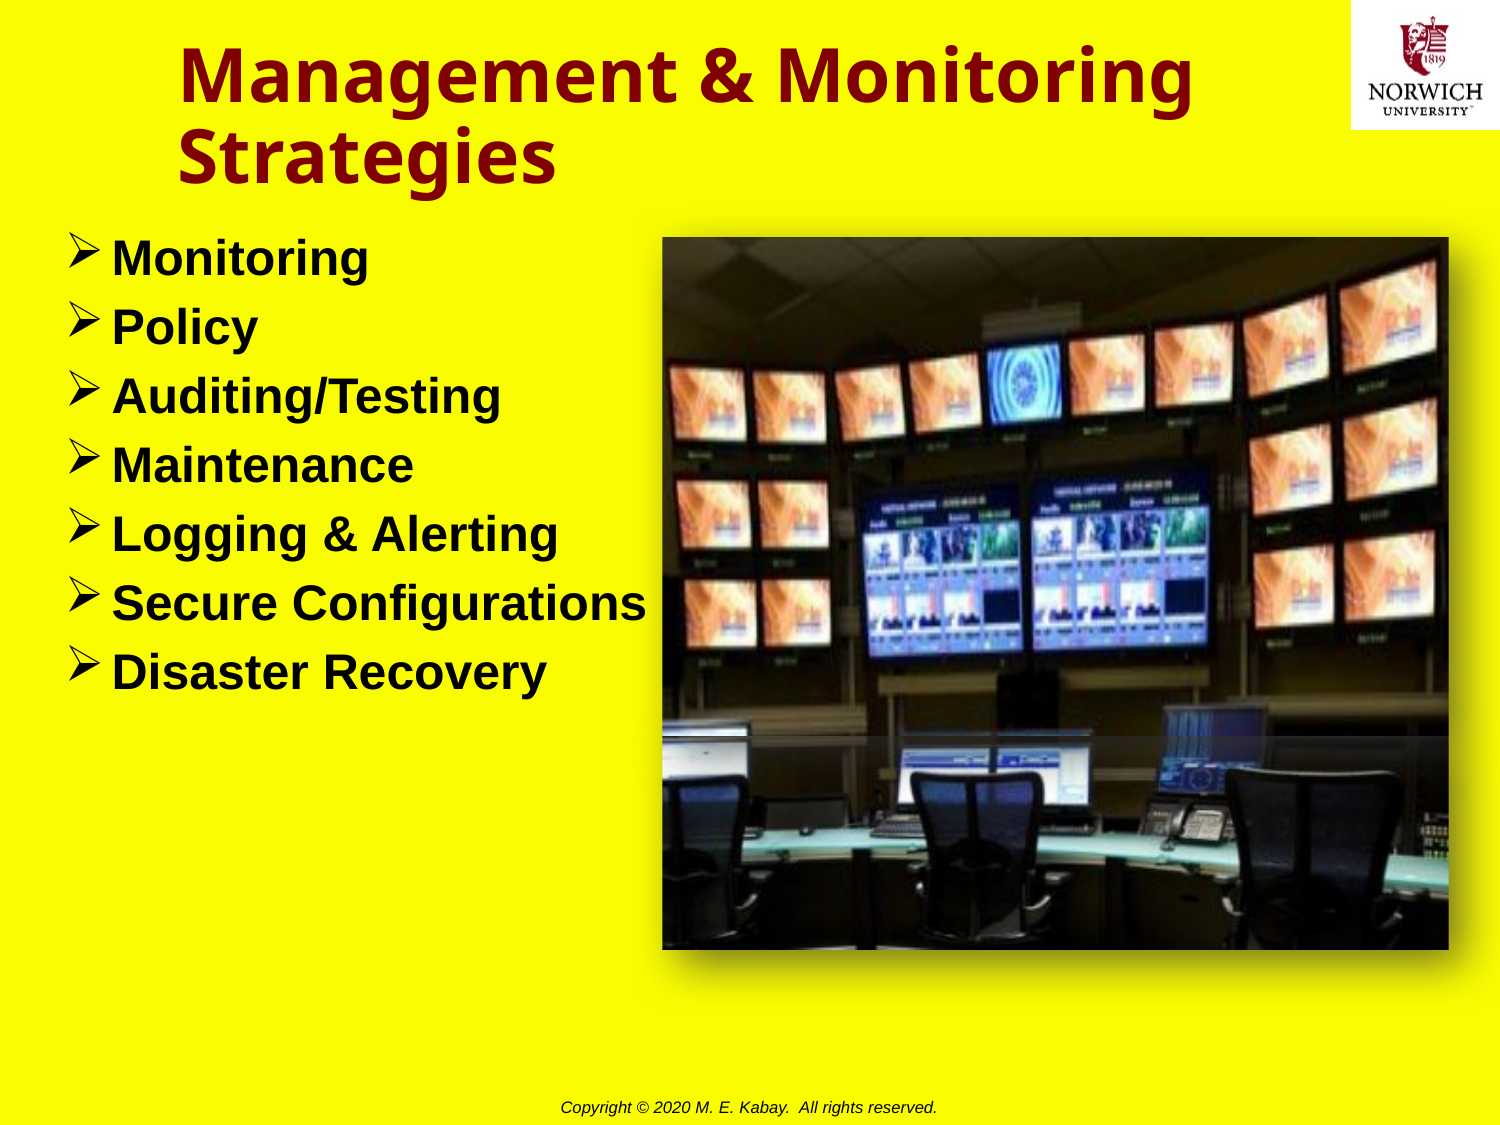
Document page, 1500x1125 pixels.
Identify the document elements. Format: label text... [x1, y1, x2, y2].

list Monitoring Policy Auditing/Testing Maintenance Logging & Alerting Secure Configurations Disaster Recovery [49, 224, 1339, 1038]
title Management & Monitoring Strategies [161, 24, 1339, 213]
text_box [662, 237, 1449, 951]
picture [1351, 0, 1500, 130]
